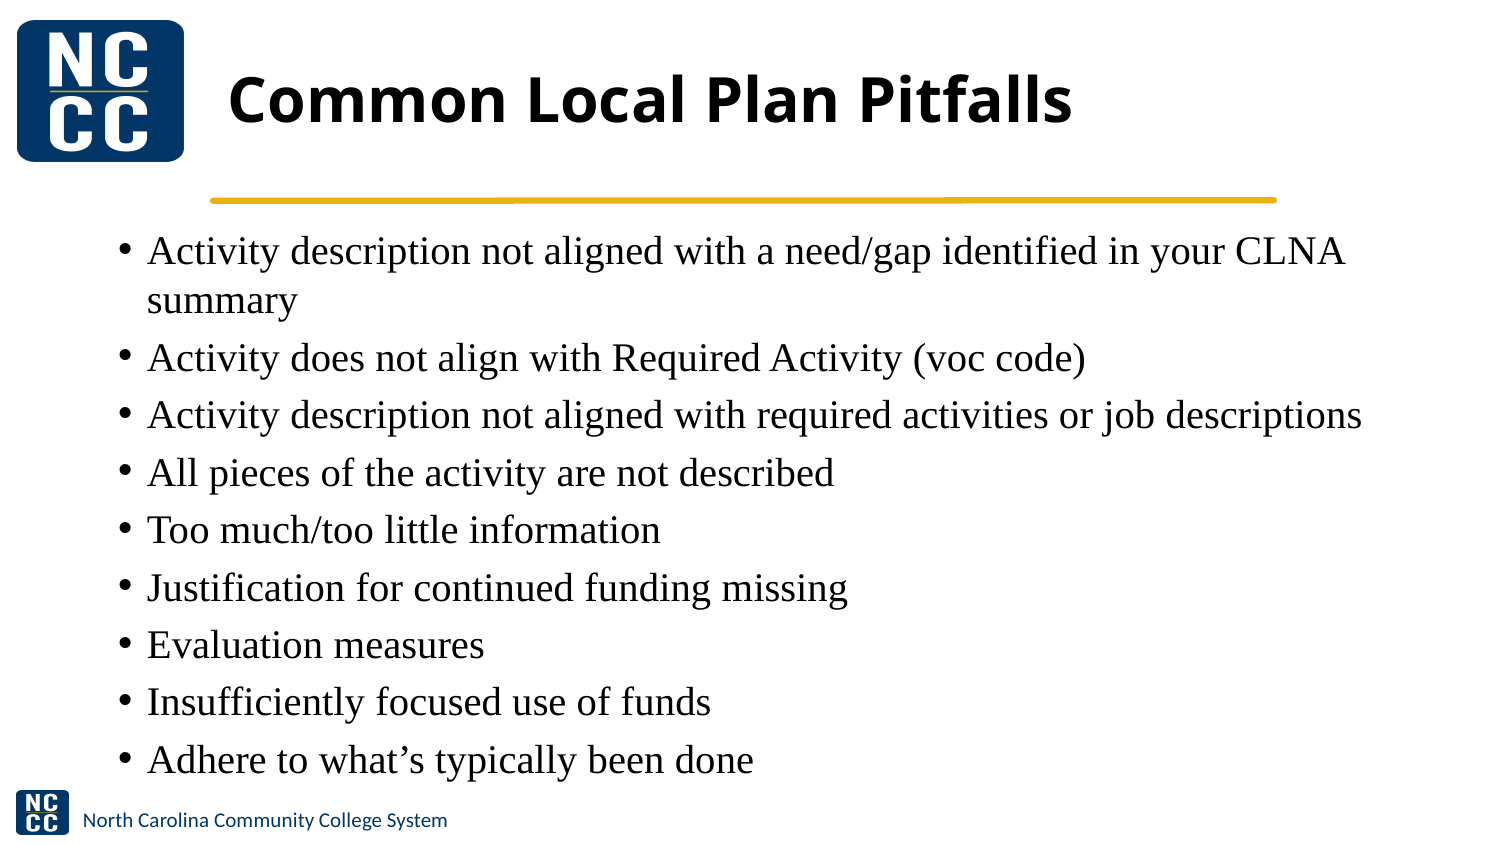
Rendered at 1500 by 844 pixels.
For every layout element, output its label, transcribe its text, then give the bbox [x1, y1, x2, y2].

picture [16, 790, 69, 835]
title Common Local Plan Pitfalls [212, 20, 1421, 184]
picture [17, 20, 184, 162]
list Activity description not aligned with a need/gap identified in your CLNA summary Activity does not align with Required Activity (voc code) Activity description not aligned with required activities or job descriptions All pieces of the activity are not described Too much/too little information Justification for continued funding missing Evaluation measures Insufficiently focused use of funds Adhere to what’s typically been done [103, 216, 1397, 799]
